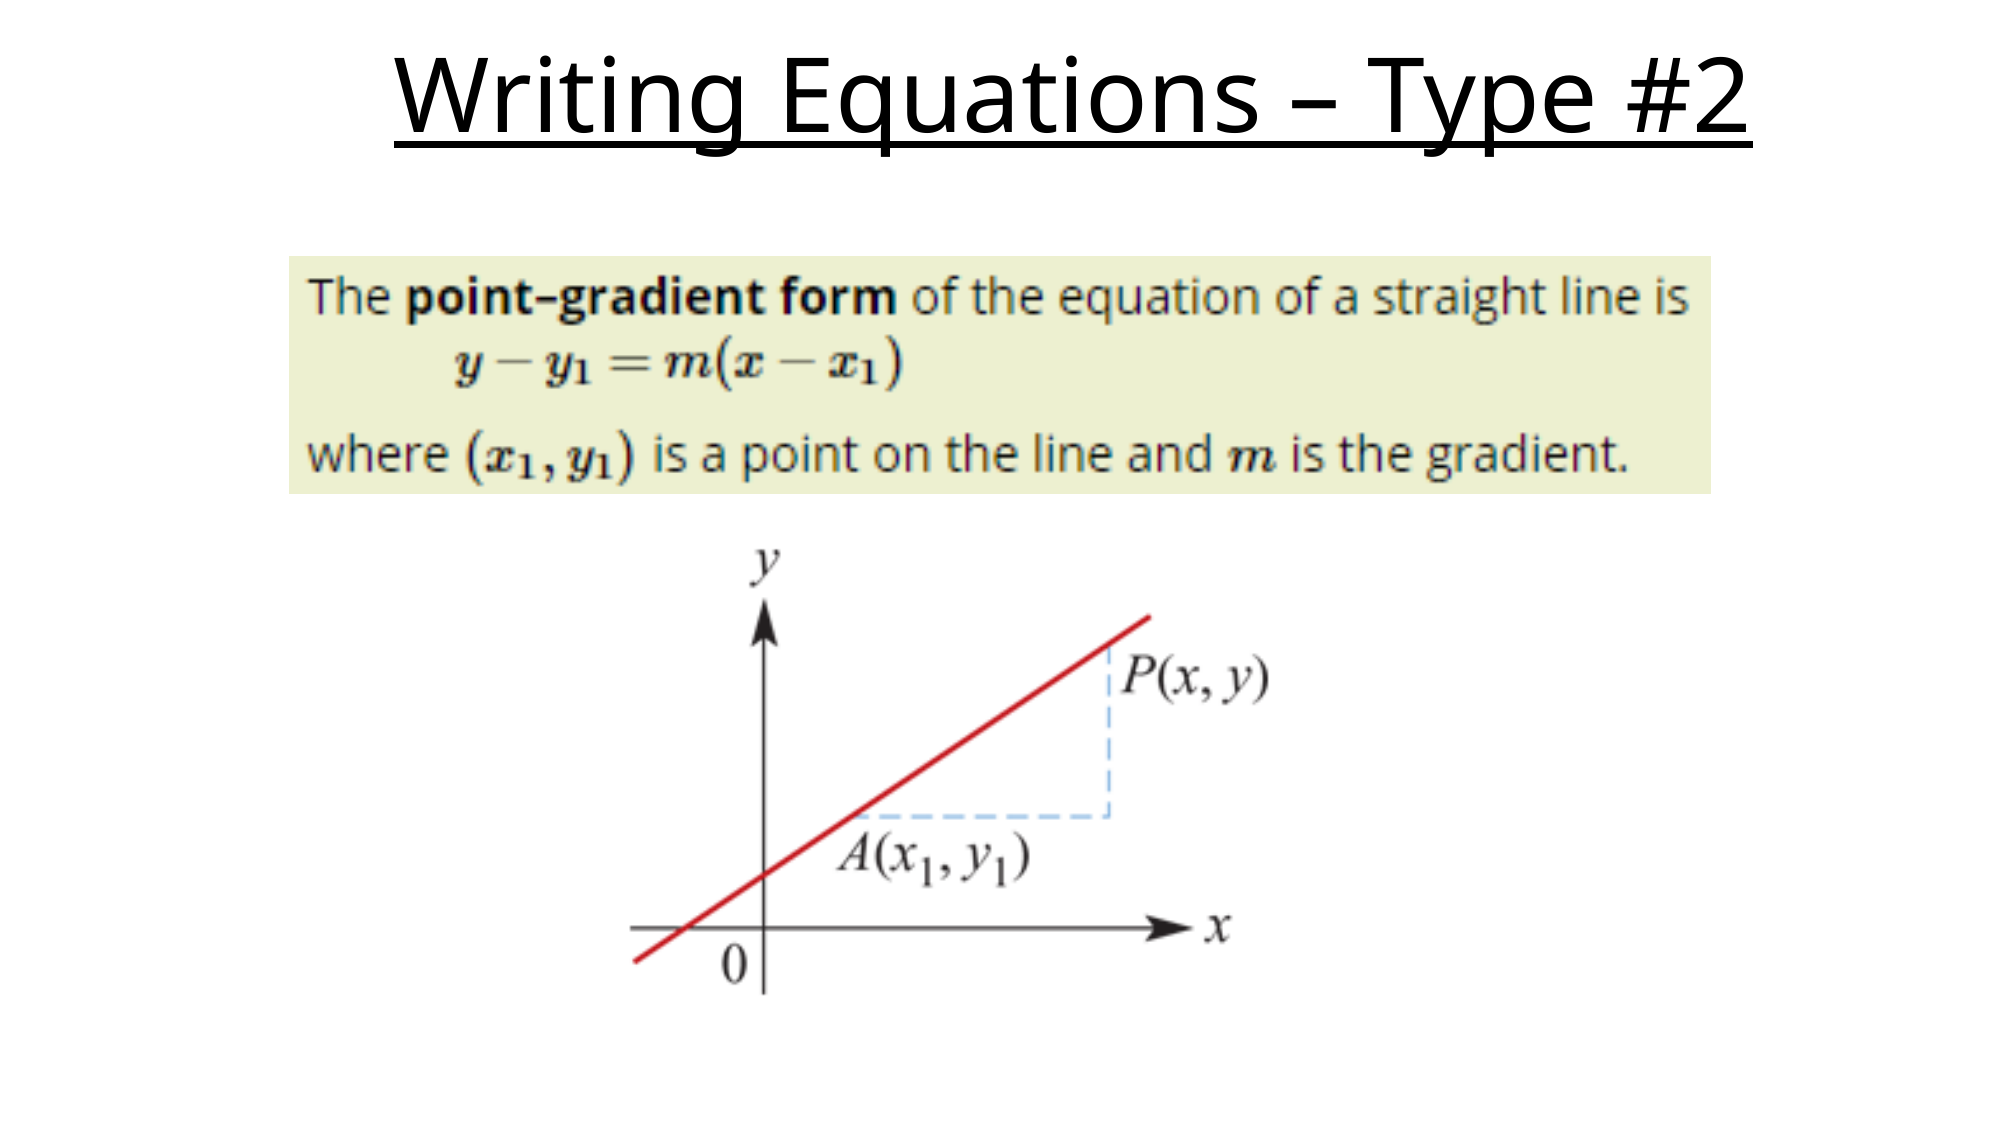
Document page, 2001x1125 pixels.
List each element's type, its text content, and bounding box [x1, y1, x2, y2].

picture [574, 530, 1289, 1031]
title Writing Equations – Type #2 [362, 12, 1784, 163]
picture [289, 256, 1711, 494]
